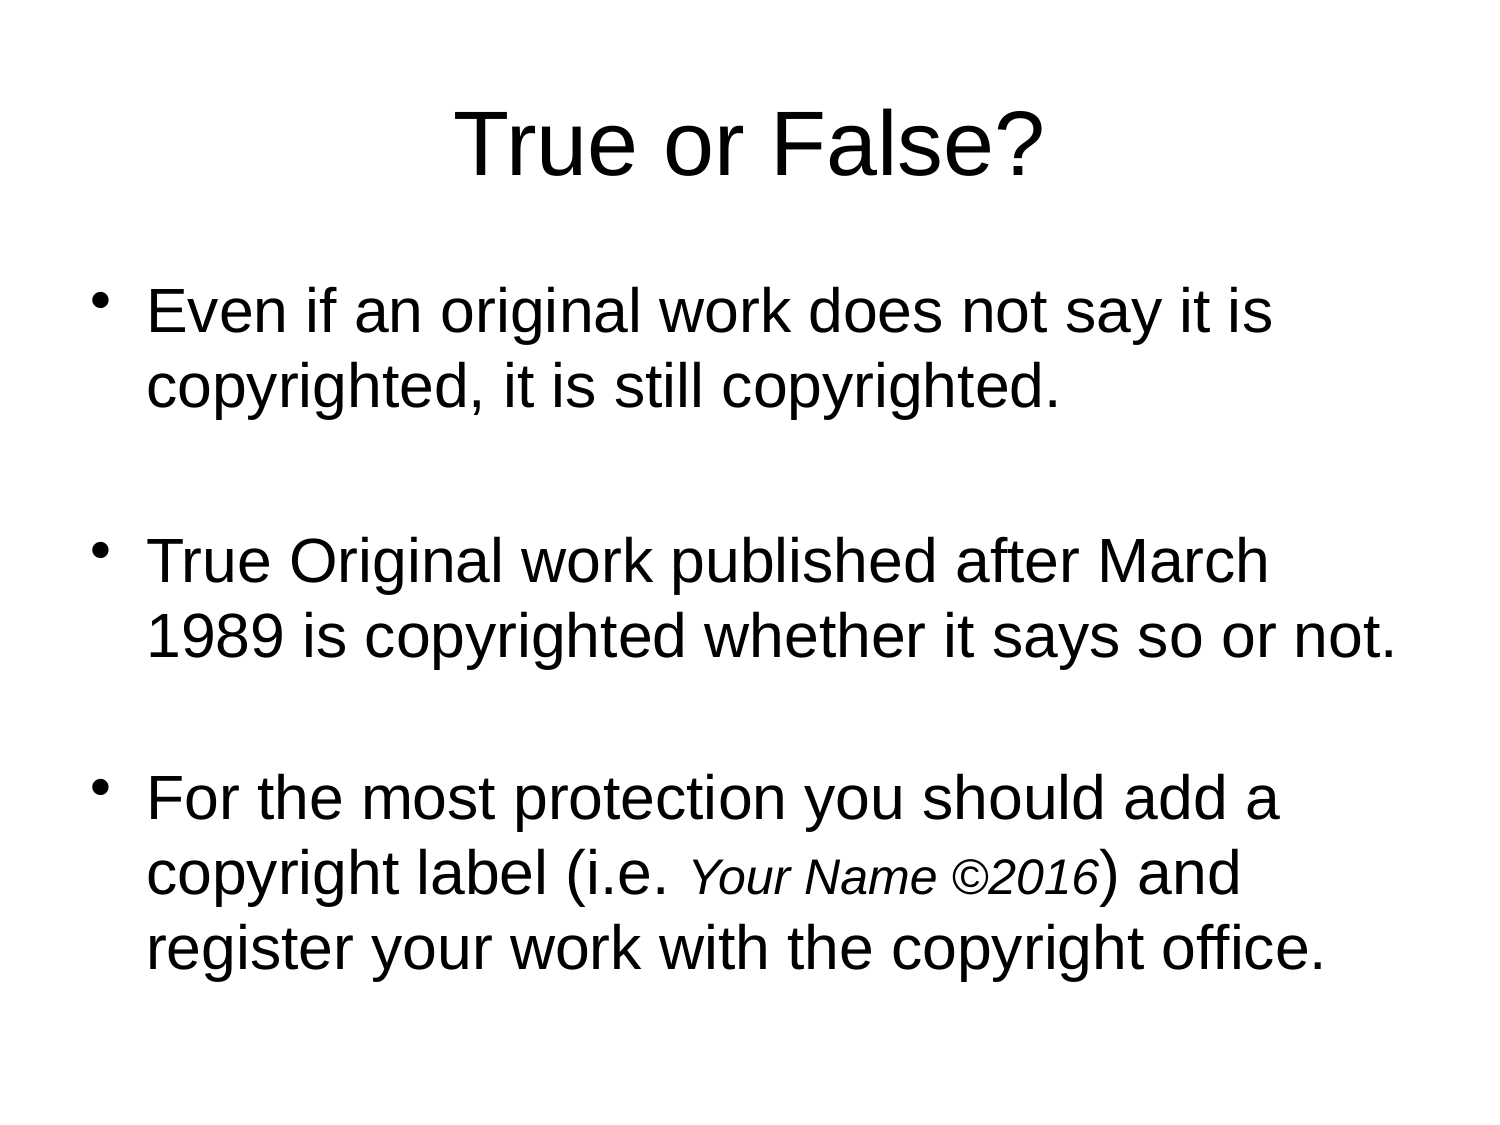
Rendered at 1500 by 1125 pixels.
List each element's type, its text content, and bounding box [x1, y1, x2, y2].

list Even if an original work does not say it is copyrighted, it is still copyrighted. True Original work published after March 1989 is copyrighted whether it says so or not. For the most protection you should add a copyright label (i.e. Your Name ©2016) and register your work with the copyright office. [75, 262, 1425, 1038]
title True or False? [75, 45, 1425, 233]
